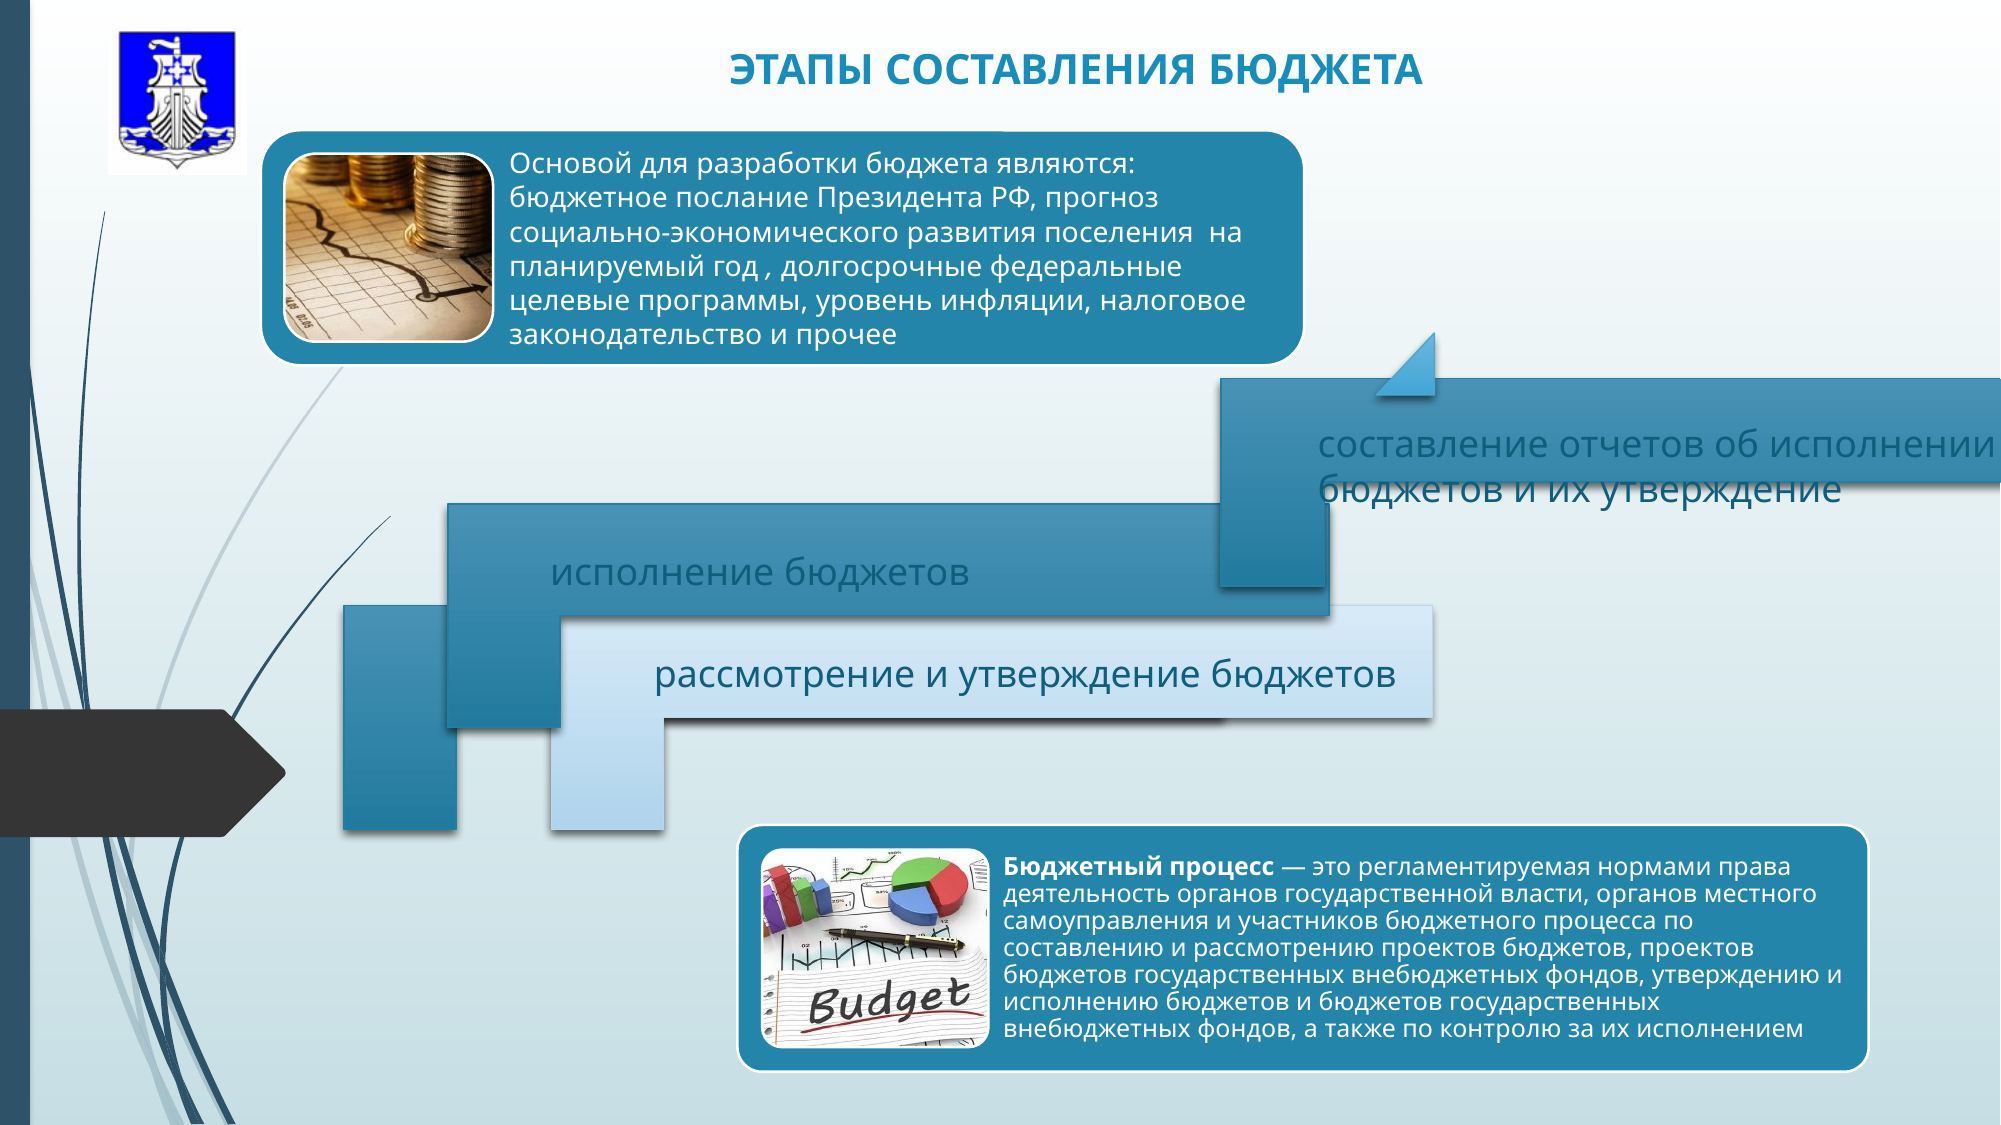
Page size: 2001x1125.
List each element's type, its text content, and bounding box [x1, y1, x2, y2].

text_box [260, 129, 1305, 366]
picture [108, 26, 247, 176]
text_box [344, 394, 1435, 931]
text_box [1220, 283, 2000, 686]
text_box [737, 824, 1869, 1072]
title ЭТАПЫ СОСТАВЛЕНИЯ БЮДЖЕТА [316, 12, 1837, 101]
